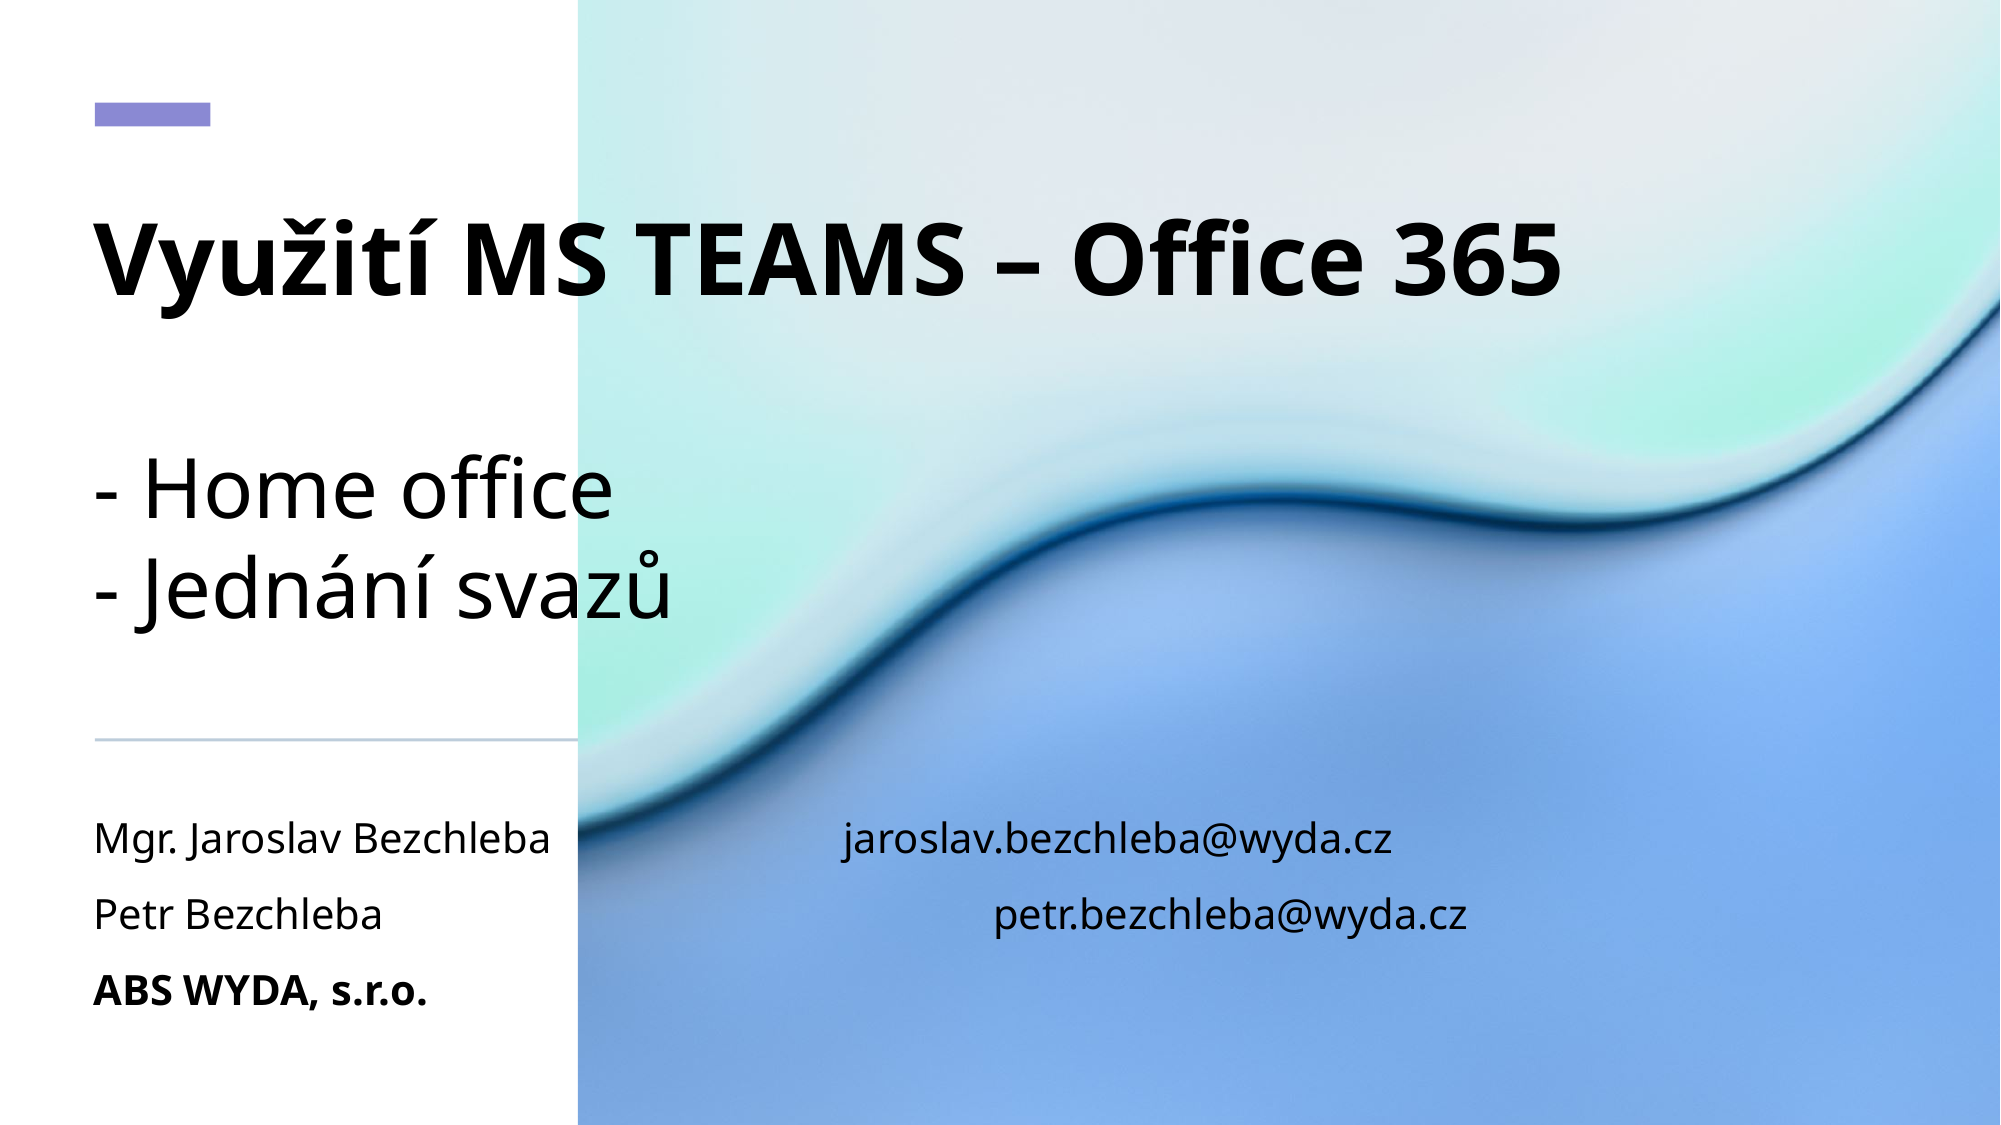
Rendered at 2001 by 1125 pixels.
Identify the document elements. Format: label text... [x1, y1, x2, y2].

picture [577, 0, 2000, 1125]
title Využití MS TEAMS – Office 365 - Home office - Jednání svazů [78, 150, 577, 643]
subtitle Mgr. Jaroslav Bezchleba jaroslav.bezchleba@wyda.cz Petr Bezchleba petr.bezchleba@wyda.cz ABS WYDA, s.r.o. [78, 799, 577, 1052]
